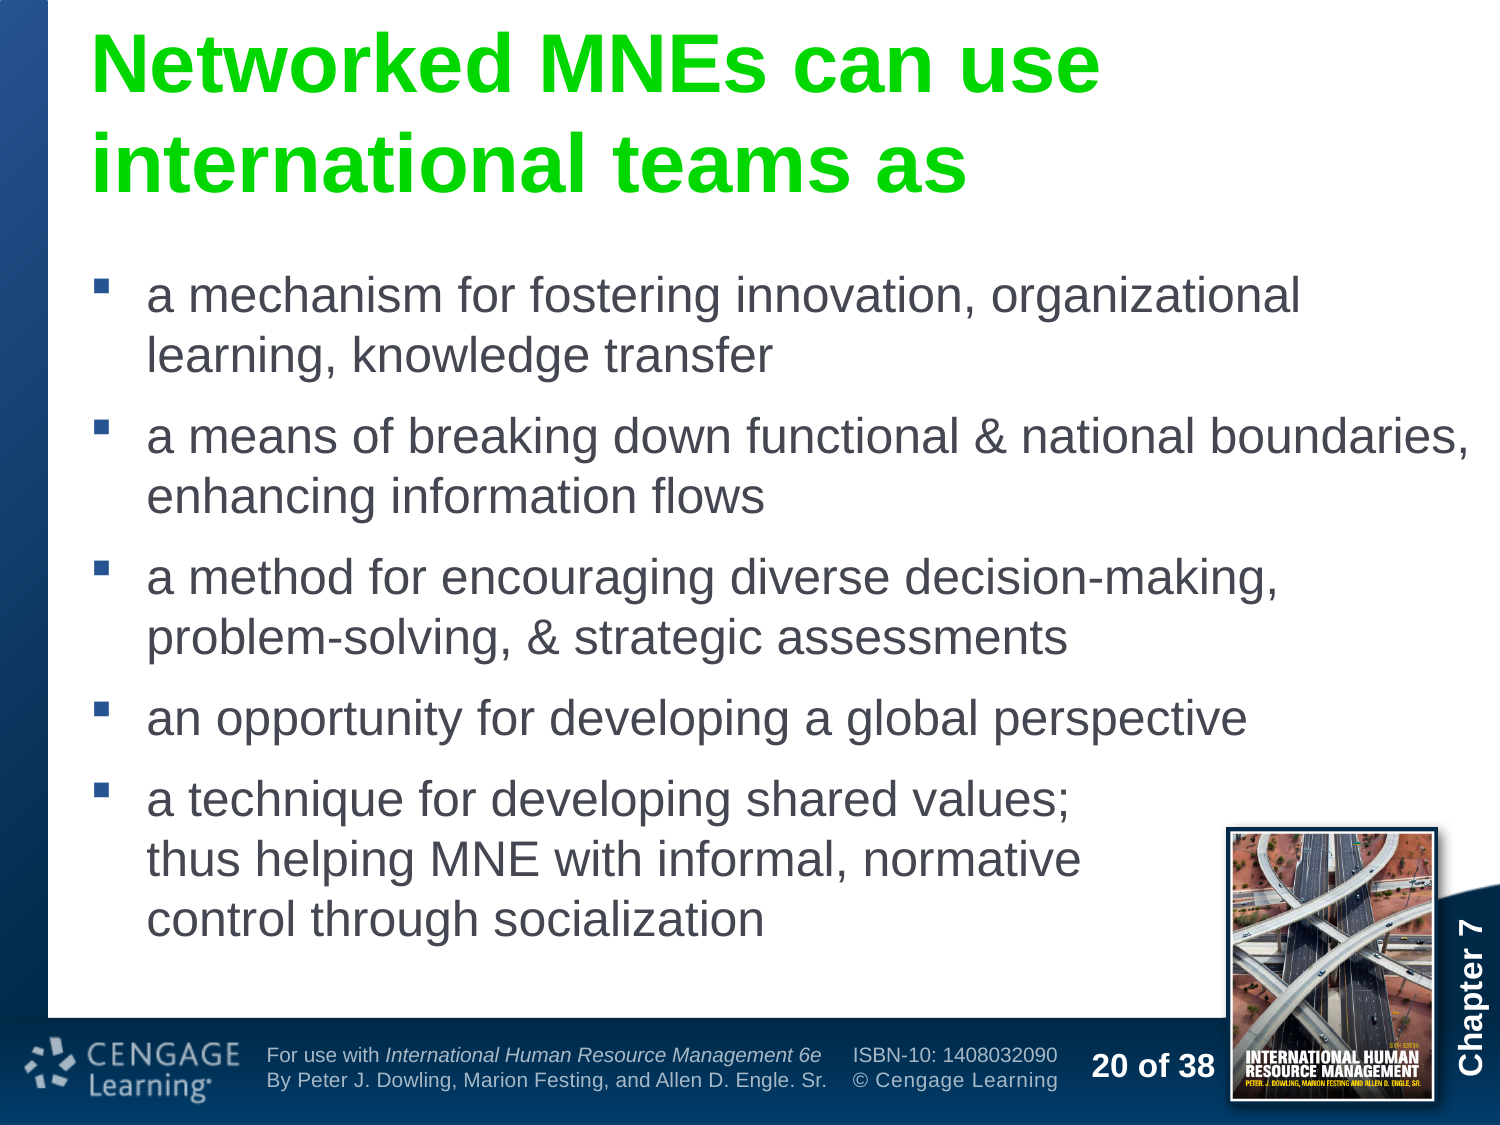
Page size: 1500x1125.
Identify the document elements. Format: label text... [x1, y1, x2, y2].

title Networked MNEs can use international teams as [75, 1, 1500, 255]
picture [0, 883, 1500, 1125]
list a mechanism for fostering innovation, organizational learning, knowledge transfer a means of breaking down functional & national boundaries, enhancing information flows a method for encouraging diverse decision-making, problem-solving, & strategic assessments an opportunity for developing a global perspective a technique for developing shared values; thus helping MNE with informal, normative control through socialization [75, 255, 1500, 1024]
